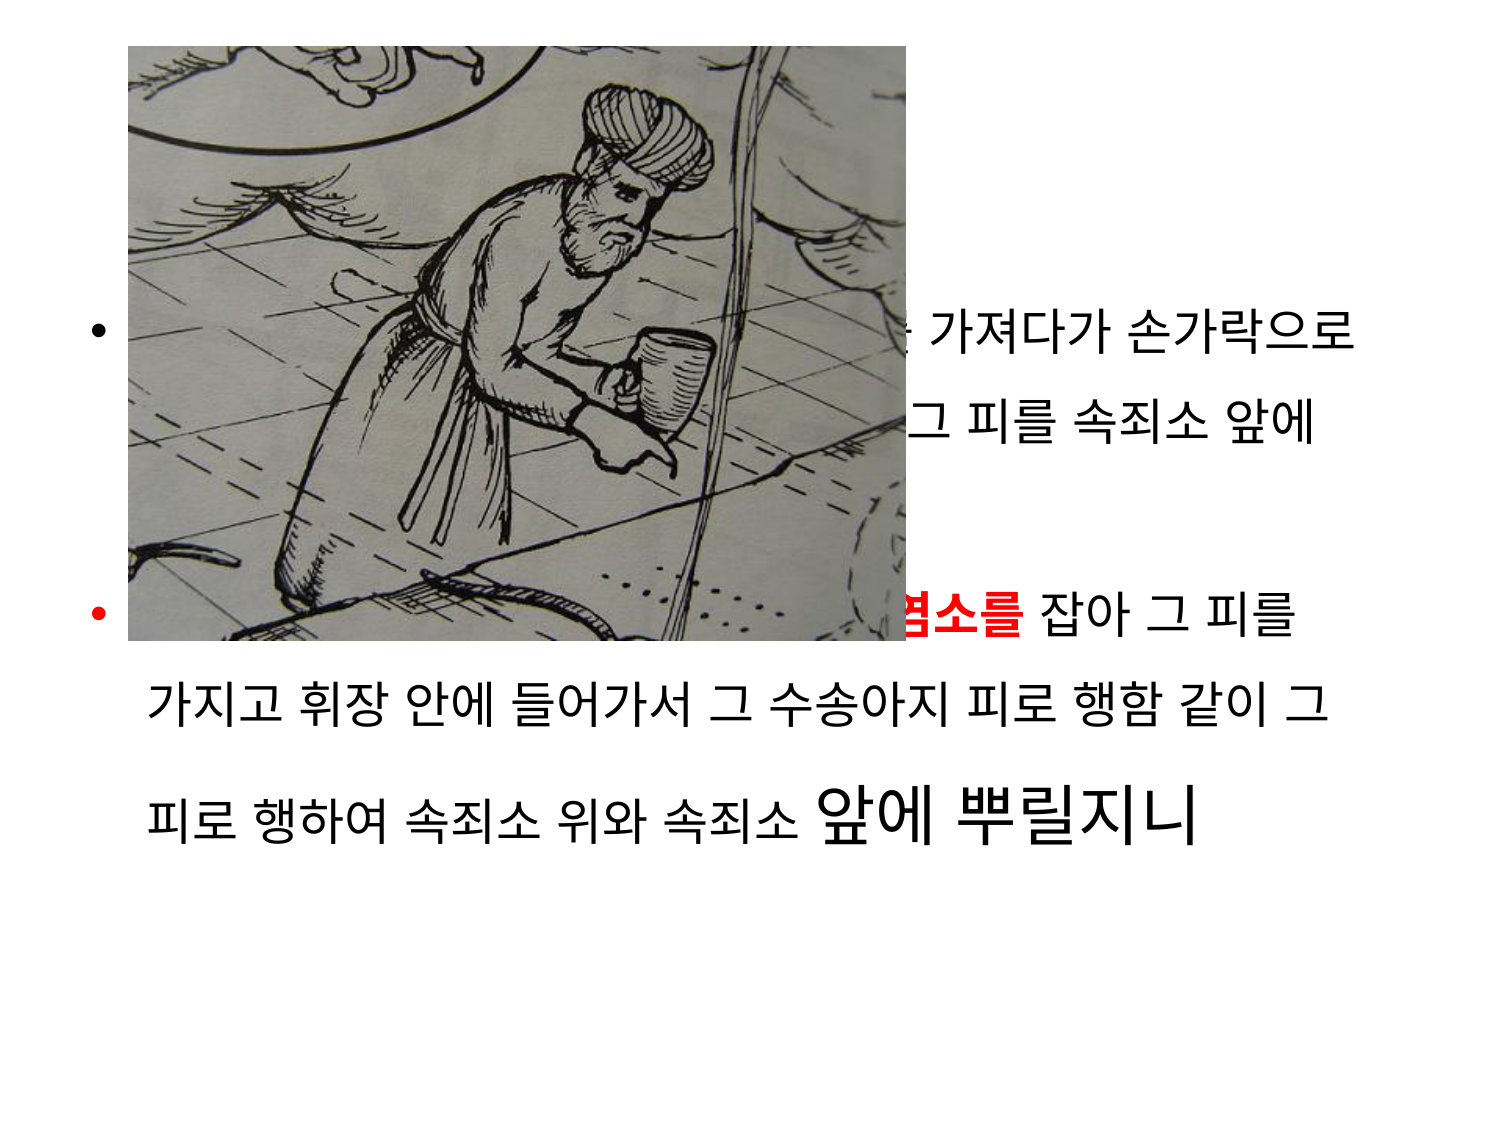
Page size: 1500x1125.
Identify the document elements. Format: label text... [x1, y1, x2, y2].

picture [128, 46, 906, 641]
list (레 16:14) 그는 또 수송아지의 피를 가져다가 손가락으로 속죄소 동쪽에 뿌리고 또 손가락으로 그 피를 속죄소 앞에 일곱 번 뿌릴 것이며 (레 16:15) 또 백성을 위한 속죄제 염소를 잡아 그 피를 가지고 휘장 안에 들어가서 그 수송아지 피로 행함 같이 그 피로 행하여 속죄소 위와 속죄소 앞에 뿌릴지니 [75, 262, 1425, 1005]
